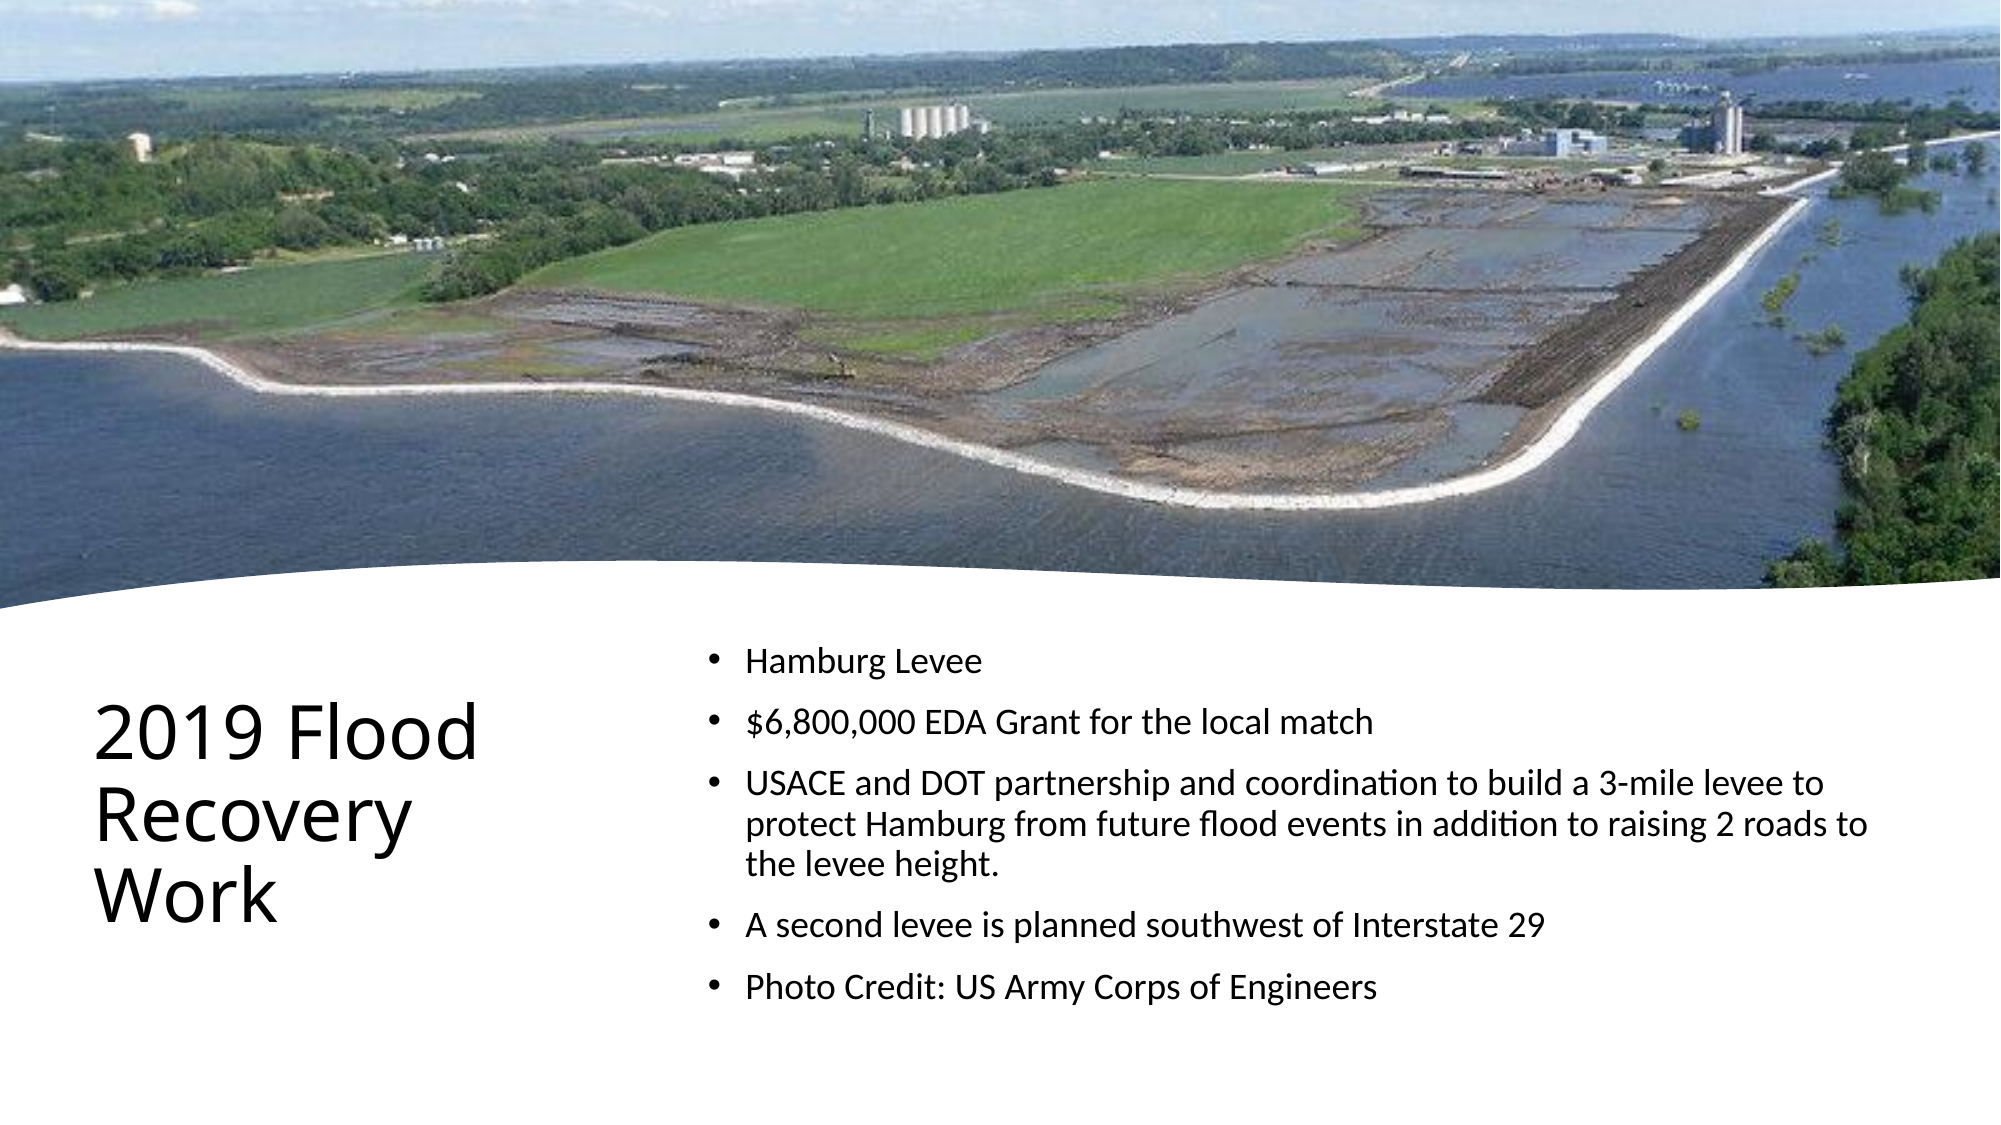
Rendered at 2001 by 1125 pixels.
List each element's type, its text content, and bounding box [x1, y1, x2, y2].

picture [0, 0, 2000, 609]
list Hamburg Levee $6,800,000 EDA Grant for the local match USACE and DOT partnership and coordination to build a 3-mile levee to protect Hamburg from future flood events in addition to raising 2 roads to the levee height. A second levee is planned southwest of Interstate 29 Photo Credit: US Army Corps of Engineers [692, 615, 1921, 1094]
title 2019 Flood Recovery Work [78, 615, 619, 1018]
